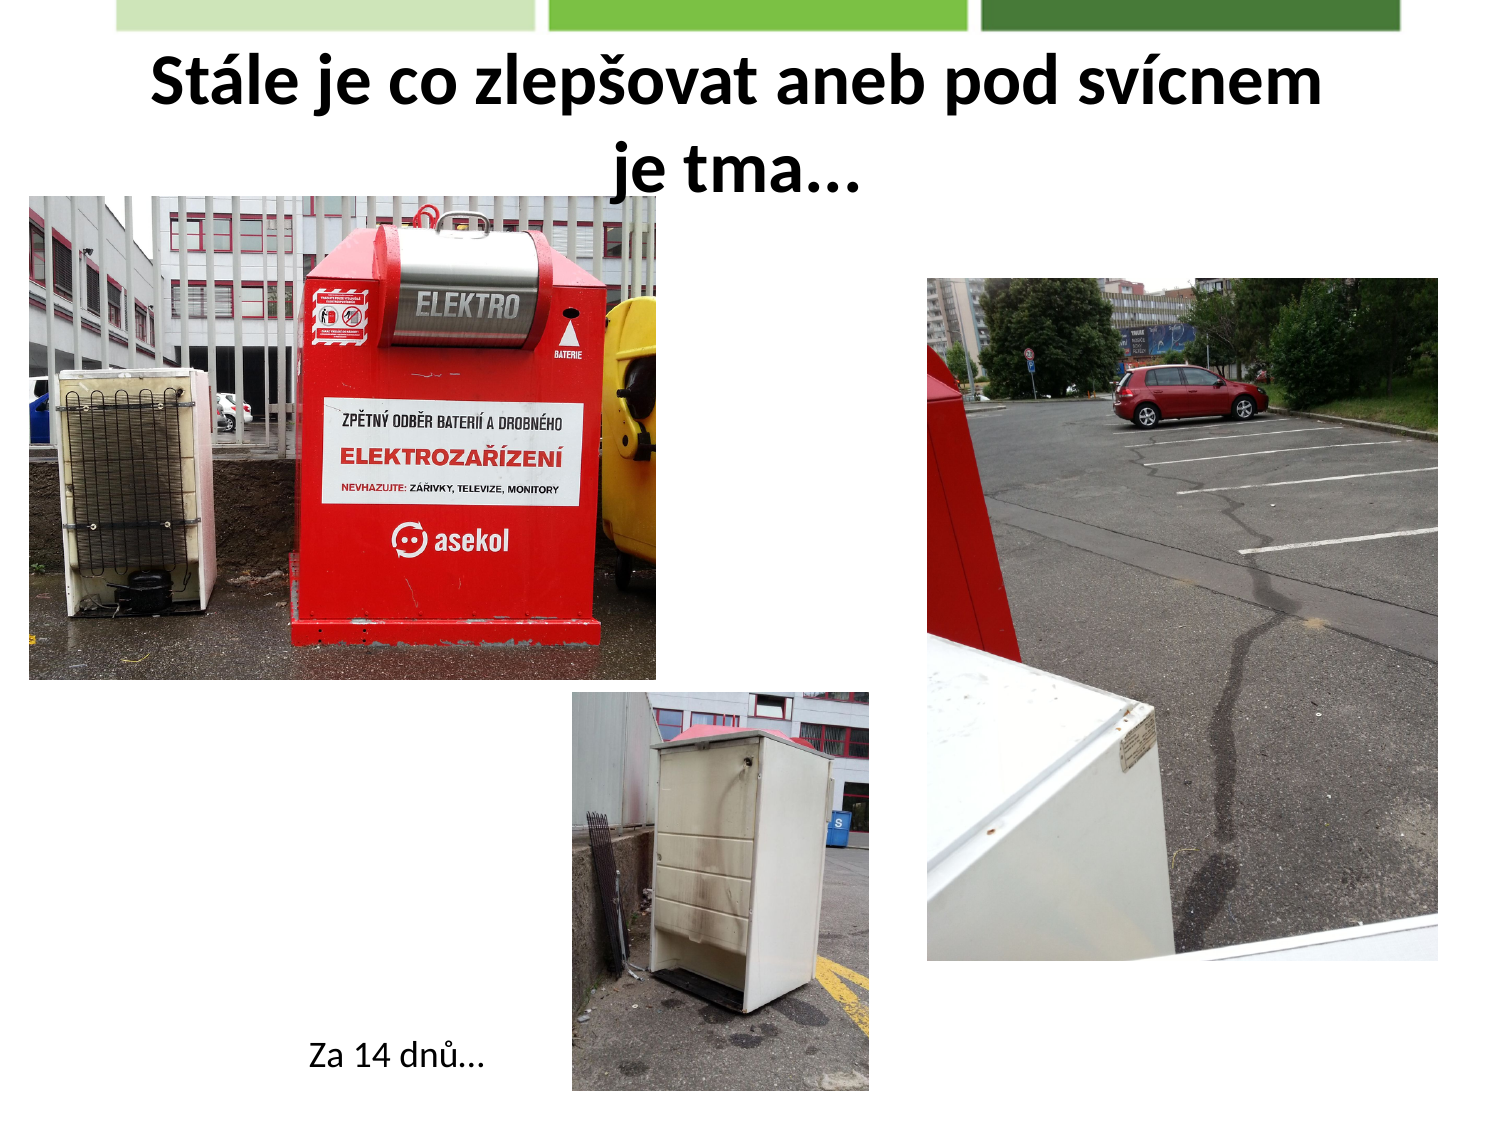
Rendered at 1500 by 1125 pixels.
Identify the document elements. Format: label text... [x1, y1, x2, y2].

text_box Za 14 dnů… [294, 1023, 500, 1083]
picture [111, 0, 1411, 35]
picture [29, 195, 656, 680]
text_box Stále je co zlepšovat aneb pod svícnem je tma... [100, 54, 1376, 185]
picture [572, 692, 869, 1091]
picture [926, 278, 1439, 961]
